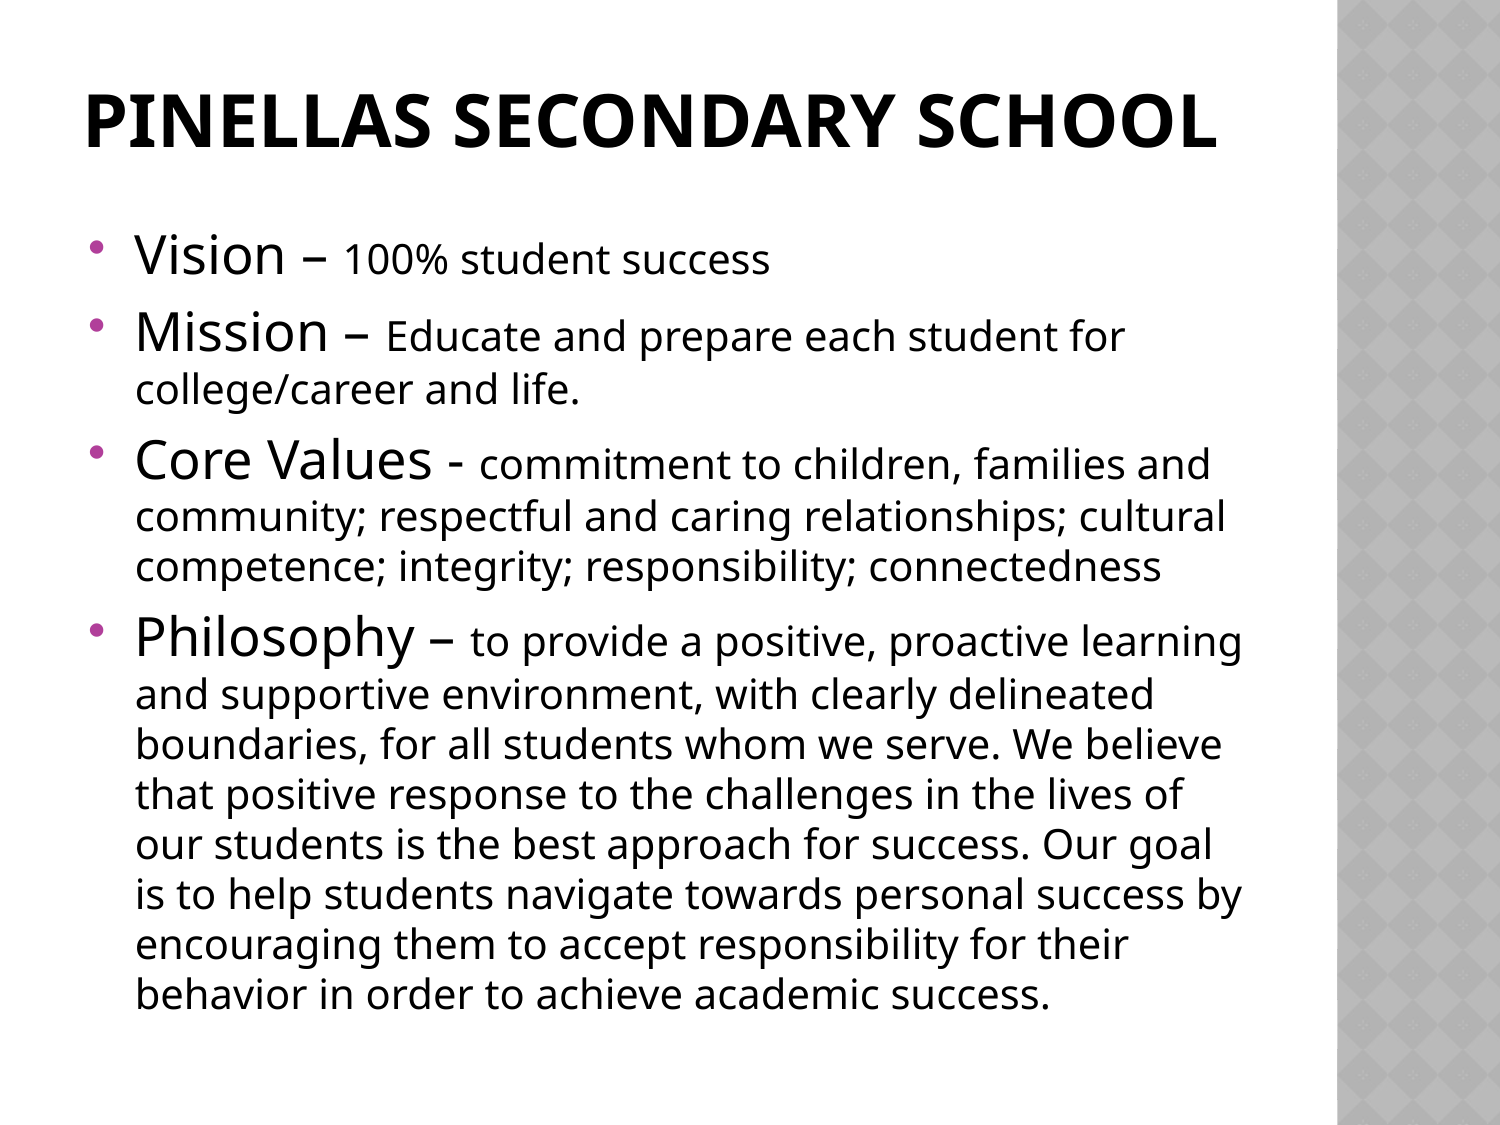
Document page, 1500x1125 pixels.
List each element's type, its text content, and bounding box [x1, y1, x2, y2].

title Pinellas Secondary School [75, 52, 1250, 163]
list Vision – 100% student success Mission – Educate and prepare each student for college/career and life. Core Values - commitment to children, families and community; respectful and caring relationships; cultural competence; integrity; responsibility; connectedness Philosophy – to provide a positive, proactive learning and supportive environment, with clearly delineated boundaries, for all students whom we serve. We believe that positive response to the challenges in the lives of our students is the best approach for success. Our goal is to help students navigate towards personal success by encouraging them to accept responsibility for their behavior in order to achieve academic success. [74, 212, 1263, 1060]
